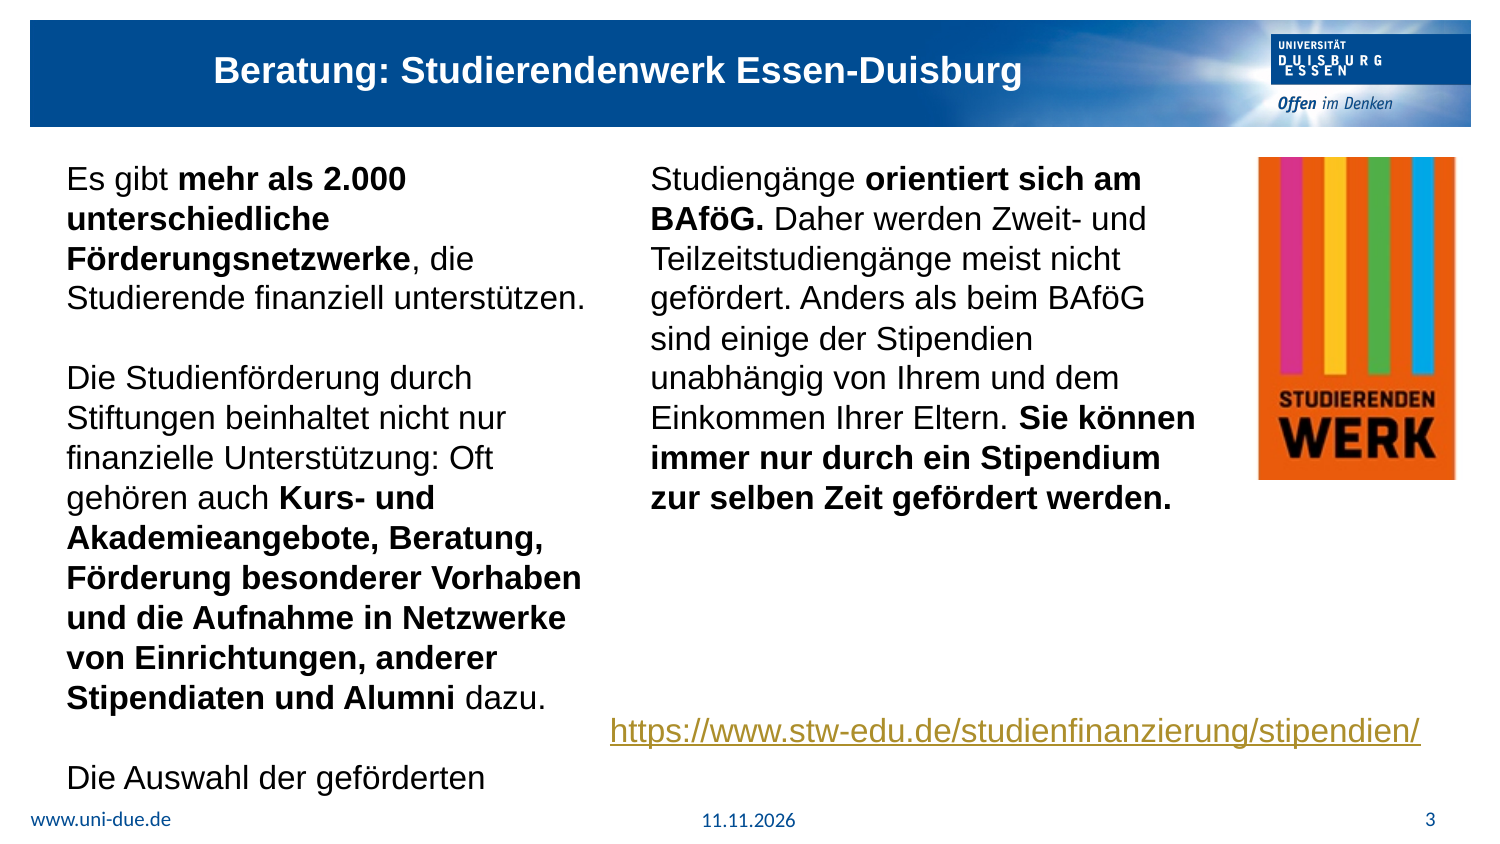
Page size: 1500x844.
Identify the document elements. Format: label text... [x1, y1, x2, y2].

footer www.uni-due.de [15, 798, 250, 844]
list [1252, 157, 1463, 480]
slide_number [573, 815, 924, 844]
picture [29, 20, 1471, 127]
text_box https://www.stw-edu.de/studienfinanzierung/stipendien/ [595, 701, 1463, 756]
text_box Es gibt mehr als 2.000 unterschiedliche Förderungsnetzwerke, die Studierende finanziell unterstützen. Die Studienförderung durch Stiftungen beinhaltet nicht nur finanzielle Unterstützung: Oft gehören auch Kurs- und Akademieangebote, Beratung, Förderung besonderer Vorhaben und die Aufnahme in Netzwerke von Einrichtungen, anderer Stipendiaten und Alumni dazu. Die Auswahl der geförderten Studiengänge orientiert sich am BAföG. Daher werden Zweit- und Teilzeitstudiengänge meist nicht gefördert. Anders als beim BAföG sind einige der Stipendien unabhängig von Ihrem und dem Einkommen Ihrer Eltern. Sie können immer nur durch ein Stipendium zur selben Zeit gefördert werden. [51, 149, 1220, 815]
title Beratung: Studierendenwerk Essen-Duisburg [51, 15, 1174, 122]
